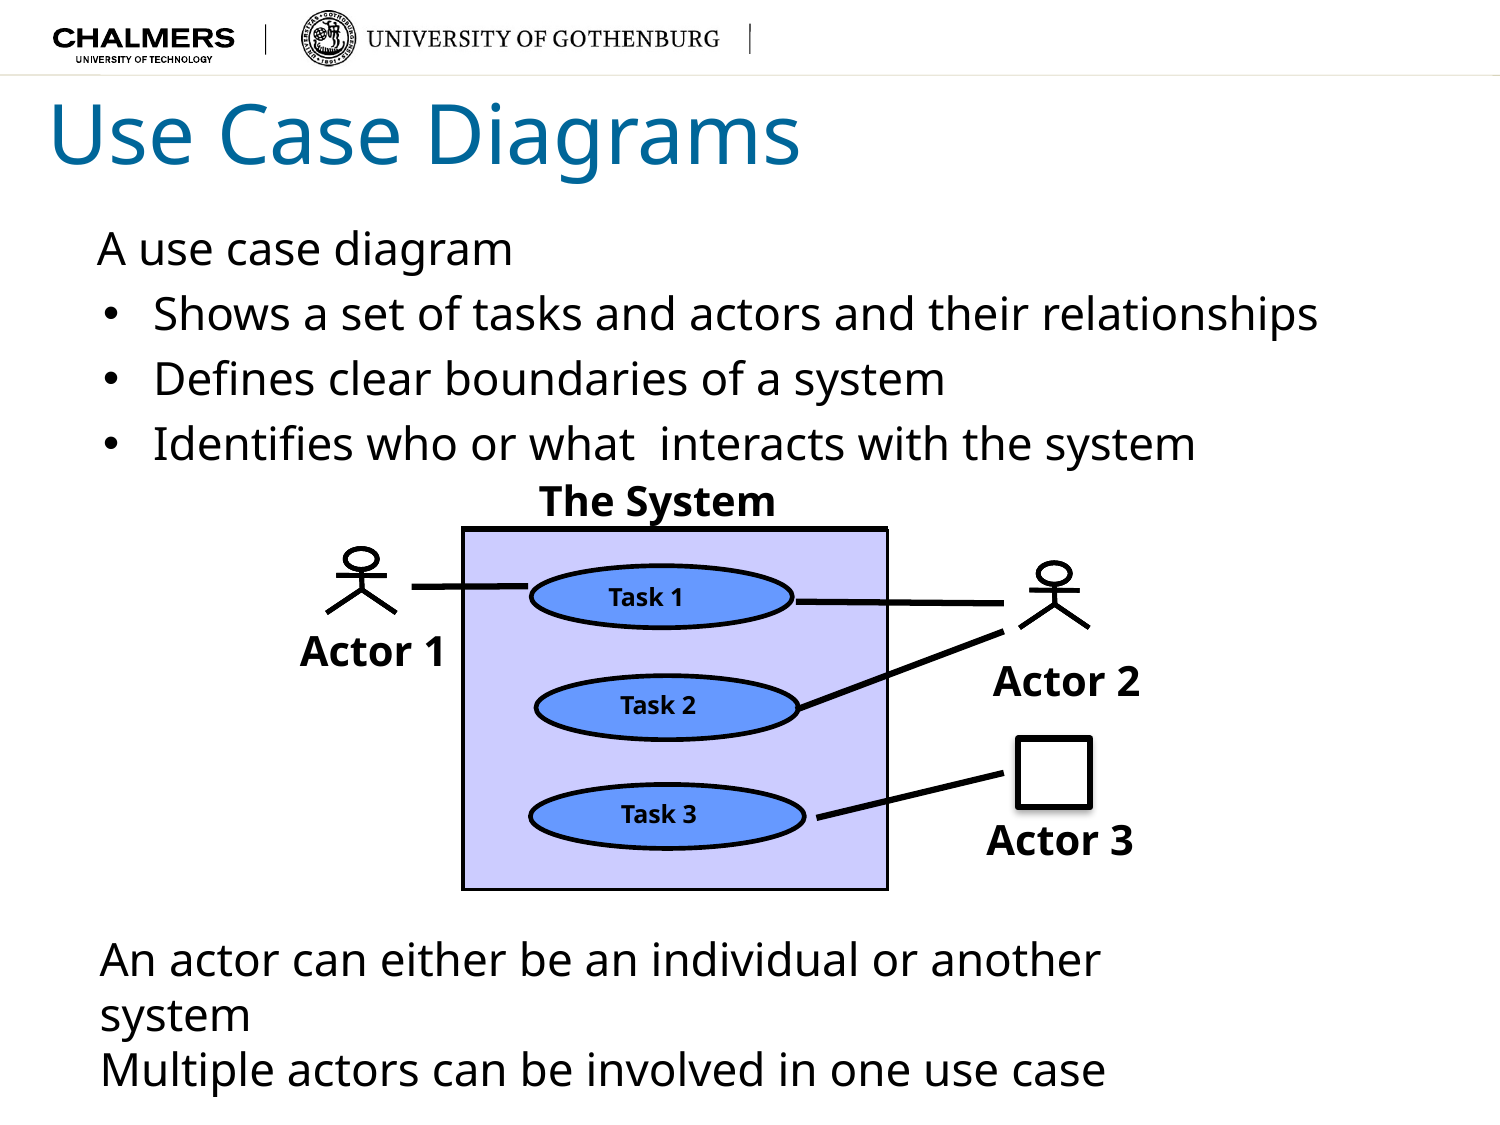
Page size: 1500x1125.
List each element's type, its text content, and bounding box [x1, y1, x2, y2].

picture [301, 10, 720, 67]
text_box An actor can either be an individual or another system Multiple actors can be involved in one use case [84, 923, 1163, 1072]
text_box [267, 474, 1163, 890]
text_box A use case diagram Shows a set of tasks and actors and their relationships Defines clear boundaries of a system Identifies who or what interacts with the system [81, 212, 1461, 527]
title Use Case Diagrams [33, 98, 1500, 165]
